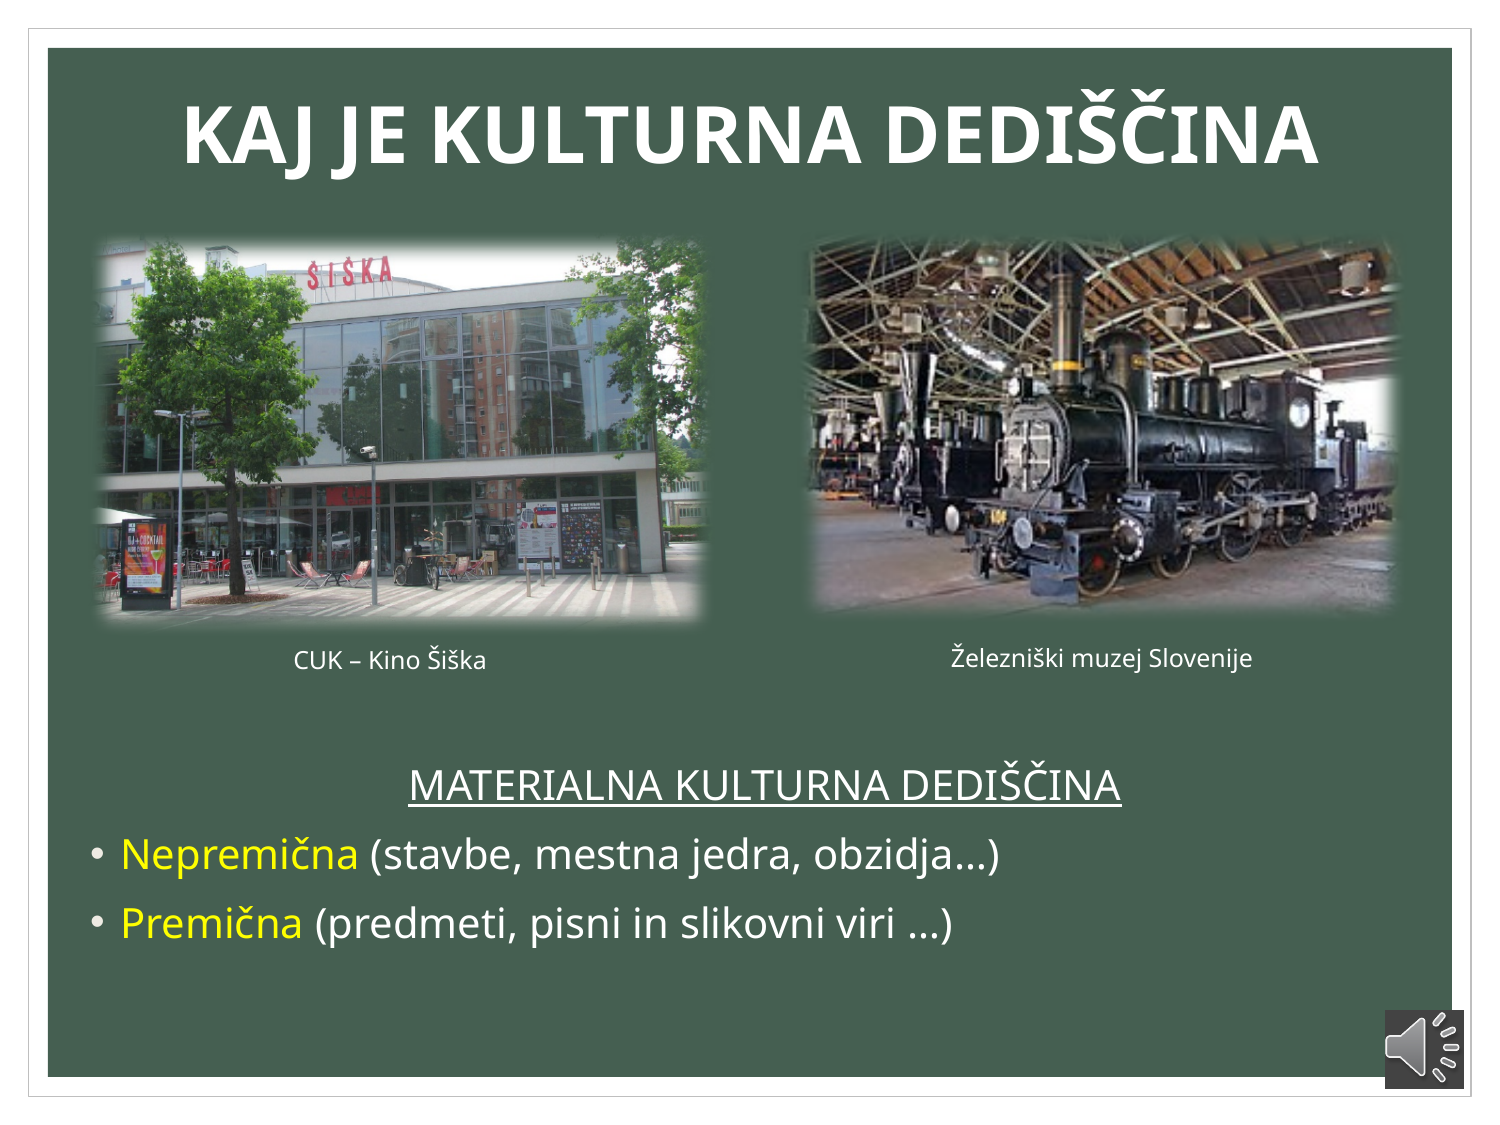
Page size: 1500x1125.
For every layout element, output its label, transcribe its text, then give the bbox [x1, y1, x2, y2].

text_box Železniški muzej Slovenije [936, 634, 1268, 680]
picture [88, 230, 715, 637]
title KAJ JE KULTURNA DEDIŠČINA [75, 44, 1425, 232]
picture [1384, 1009, 1465, 1090]
picture [797, 230, 1407, 625]
list MATERIALNA KULTURNA DEDIŠČINA Nepremična (stavbe, mestna jedra, obzidja…) Premična (predmeti, pisni in slikovni viri …) [75, 751, 1425, 1034]
text_box CUK – Kino Šiška [278, 645, 503, 683]
